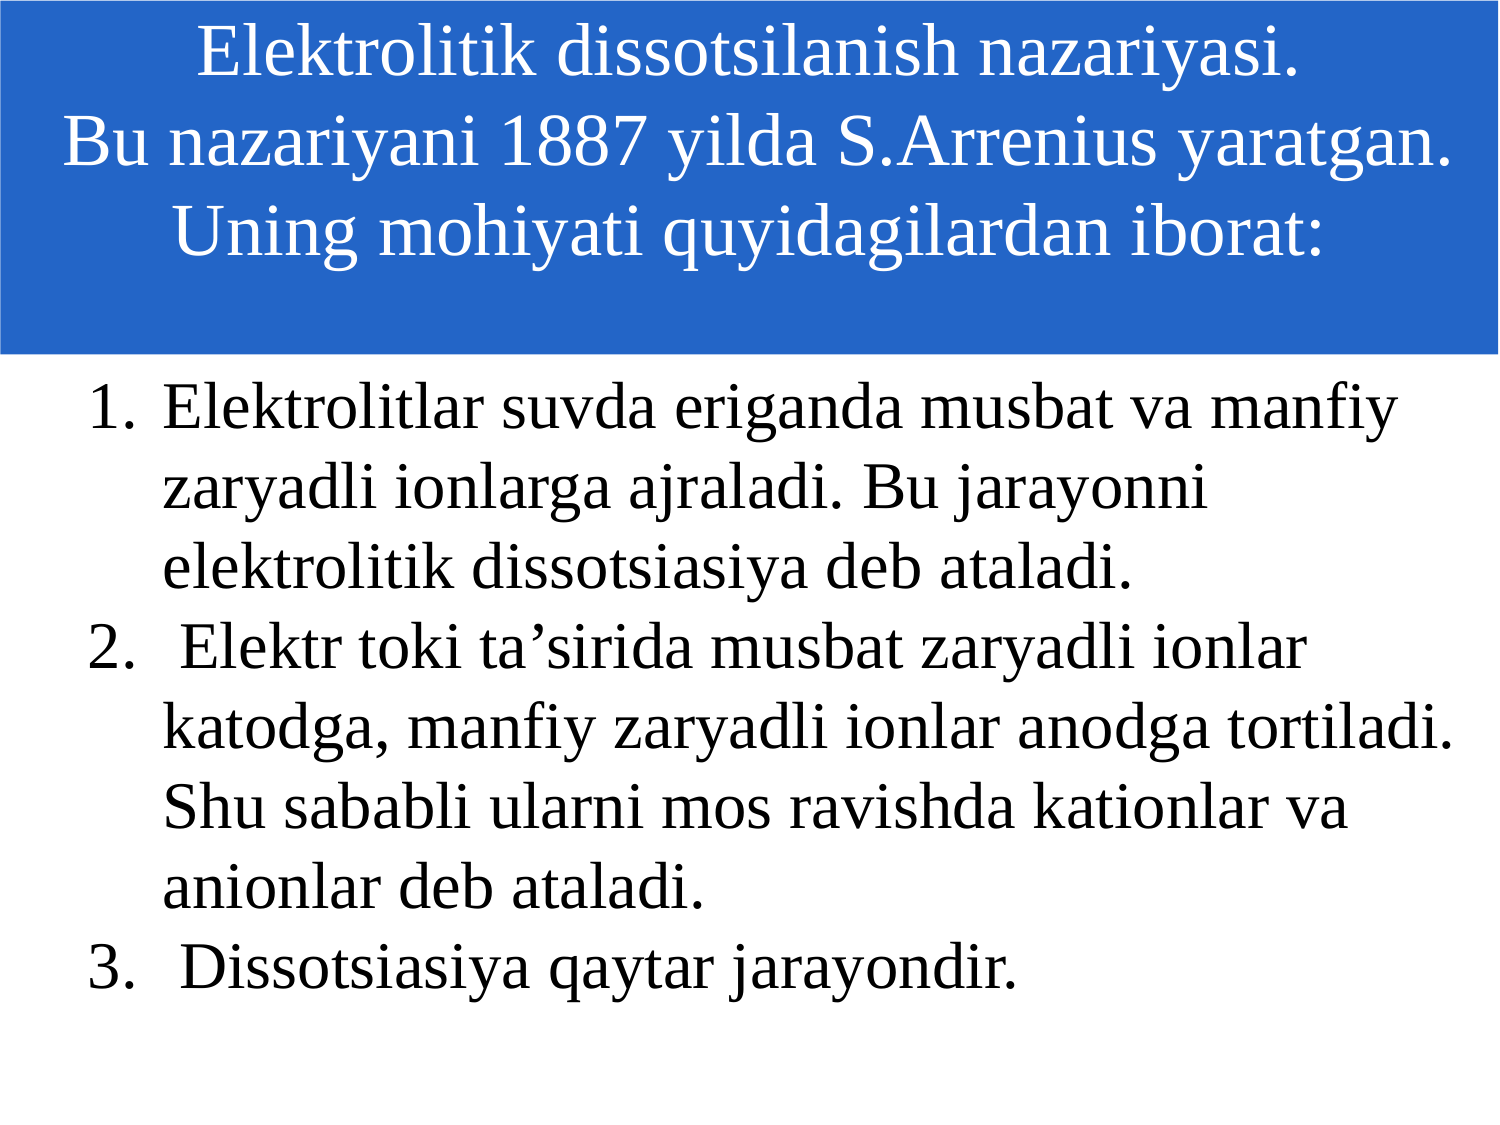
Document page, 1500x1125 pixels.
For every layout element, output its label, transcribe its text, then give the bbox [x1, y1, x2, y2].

text_box Elektrolitlar suvda eriganda musbat va manfiy zaryadli ionlarga ajraladi. Bu jarayonni elektrolitik dissotsiasiya deb ataladi. Elektr toki ta’sirida musbat zaryadli ionlar katodga, manfiy zaryadli ionlar anodga tortiladi. Shu sababli ularni mos ravishda kationlar va anionlar deb ataladi. Dissotsiasiya qaytar jarayondir. [72, 354, 1483, 1069]
text_box Elektrolitik dissotsilanish nazariyasi. Bu nazariyani 1887 yilda S.Arrenius yaratgan. Uning mohiyati quyidagilardan iborat: [0, 0, 1499, 355]
